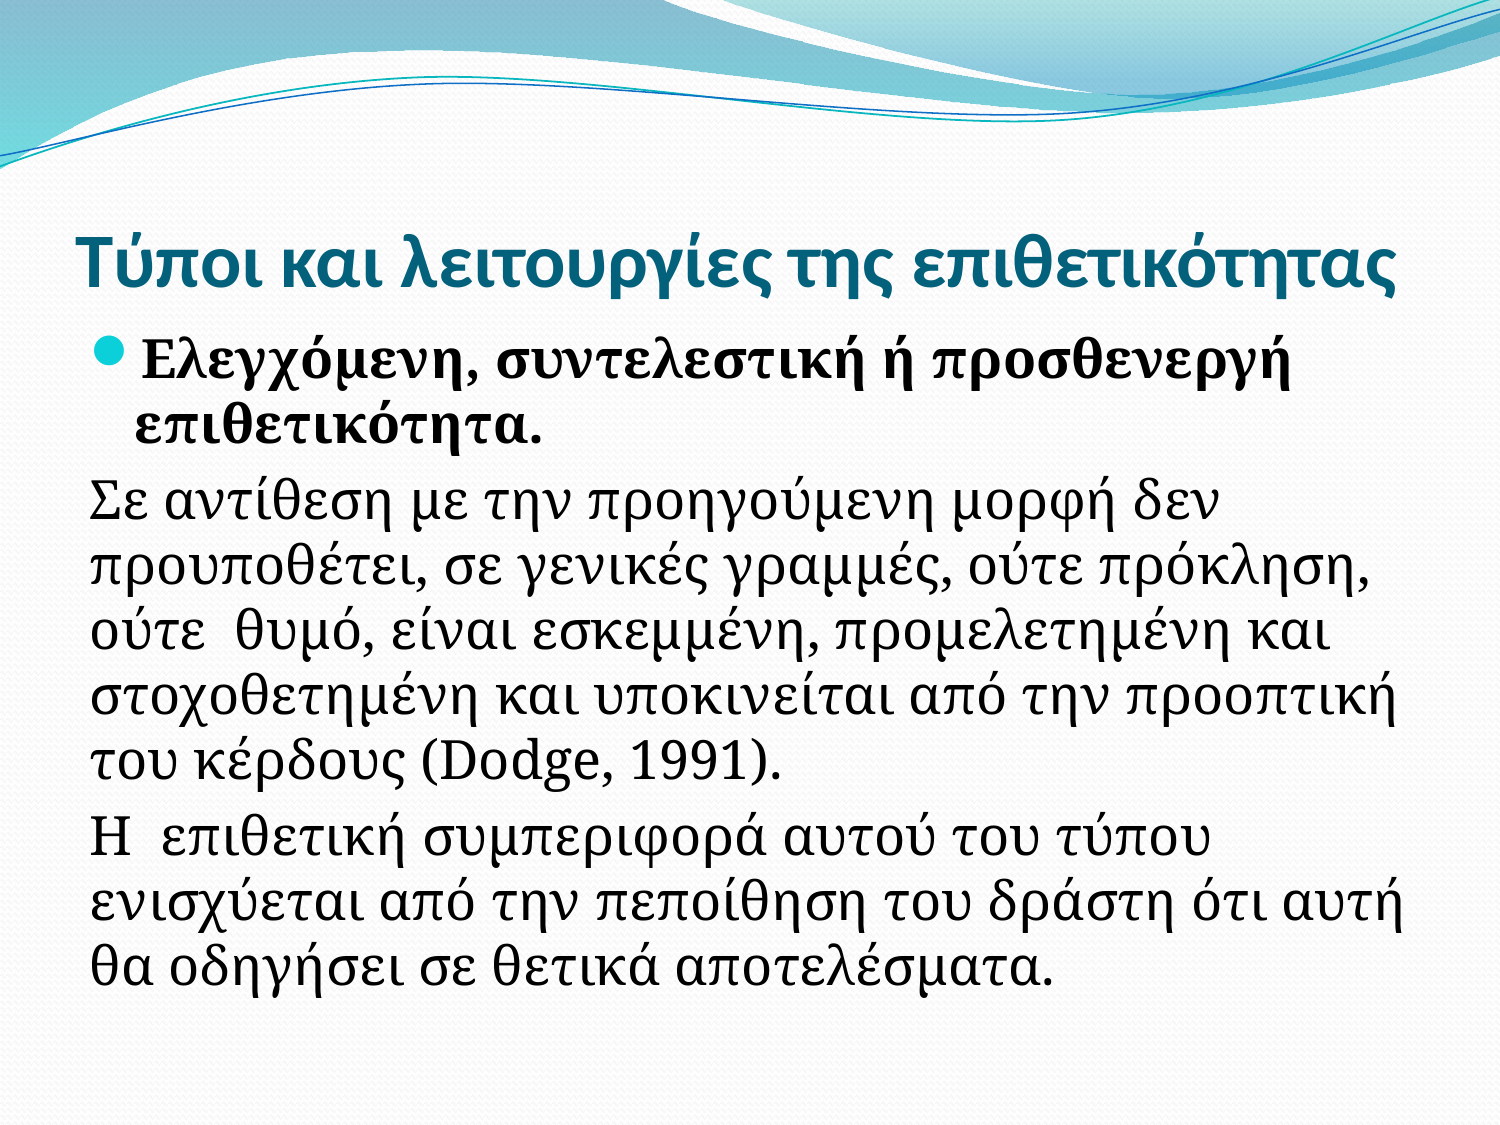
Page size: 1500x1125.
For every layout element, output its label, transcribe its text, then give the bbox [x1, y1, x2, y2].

list Ελεγχόμενη, συντελεστική ή προσθενεργή επιθετικότητα. Σε αντίθεση με την προηγούμενη μορφή δεν προυποθέτει, σε γενικές γραμμές, ούτε πρόκληση, ούτε θυμό, είναι εσκεμμένη, προμελετημένη και στοχοθετημένη και υποκινείται από την προοπτική του κέρδους (Dodge, 1991). Η επιθετική συμπεριφορά αυτού του τύπου ενισχύεται από την πεποίθηση του δράστη ότι αυτή θα οδηγήσει σε θετικά αποτελέσματα. [75, 317, 1425, 1038]
title Τύποι και λειτουργίες της επιθετικότητας [75, 115, 1425, 303]
